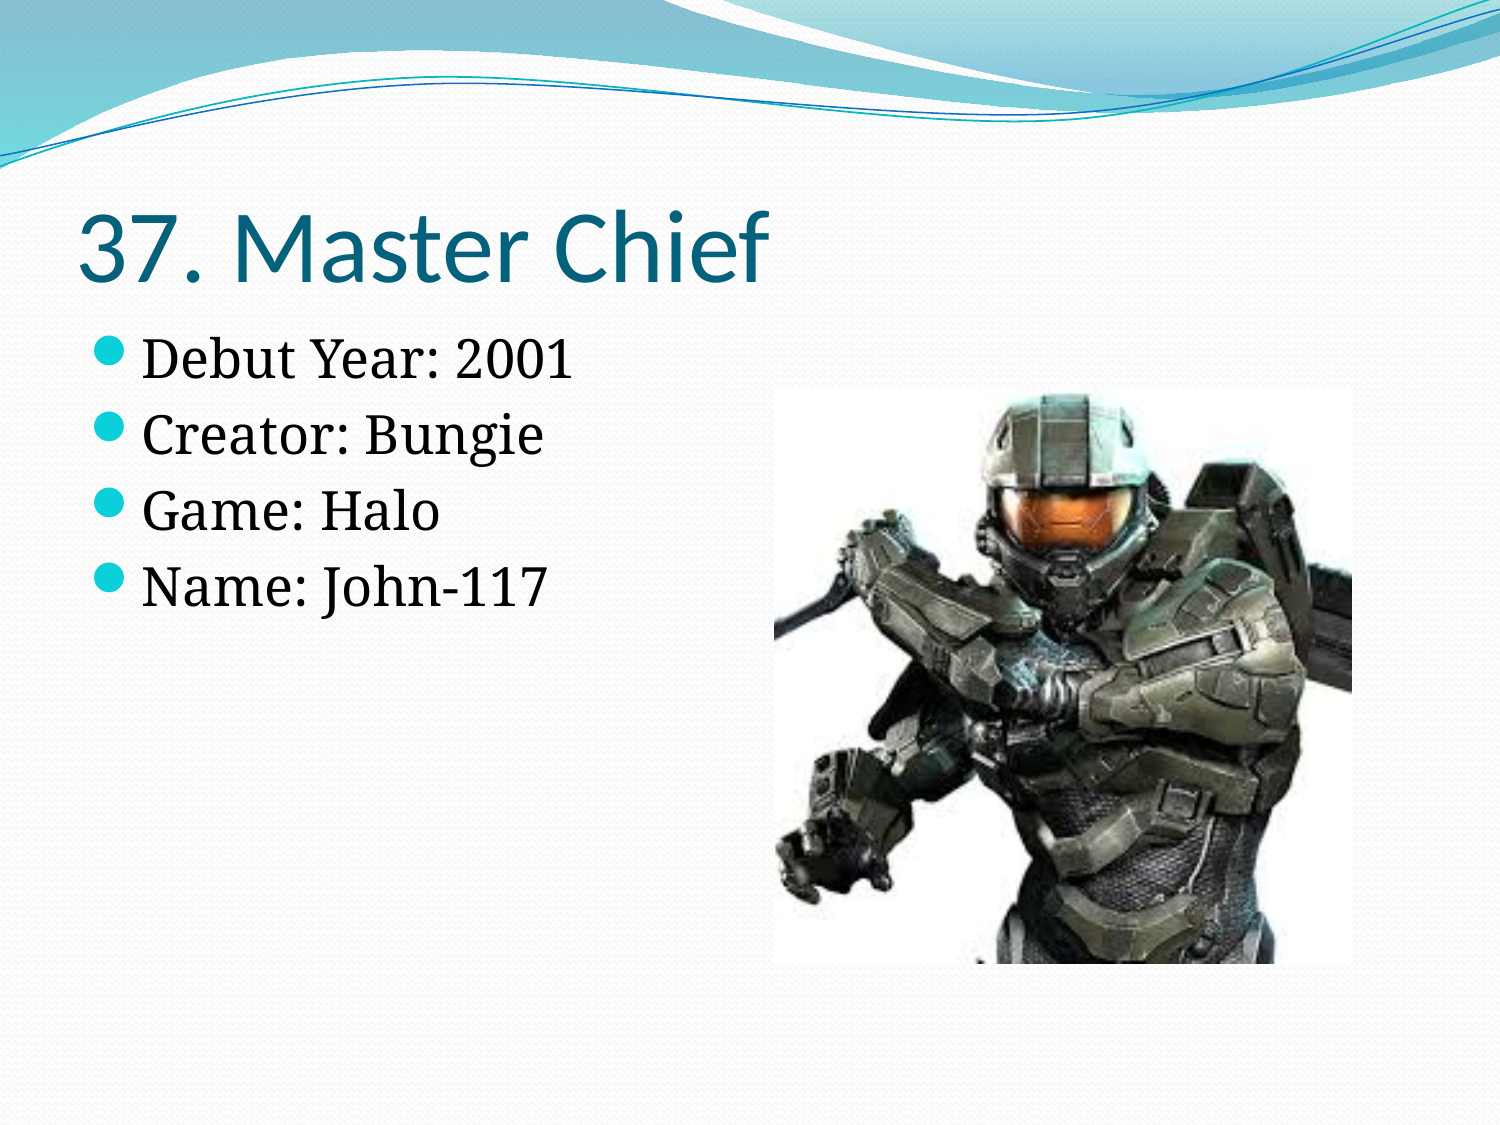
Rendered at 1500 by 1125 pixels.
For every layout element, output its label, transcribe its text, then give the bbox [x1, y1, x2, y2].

list Debut Year: 2001 Creator: Bungie Game: Halo Name: John-117 [75, 317, 1425, 1038]
title 37. Master Chief [75, 115, 1425, 303]
picture [774, 387, 1352, 965]
